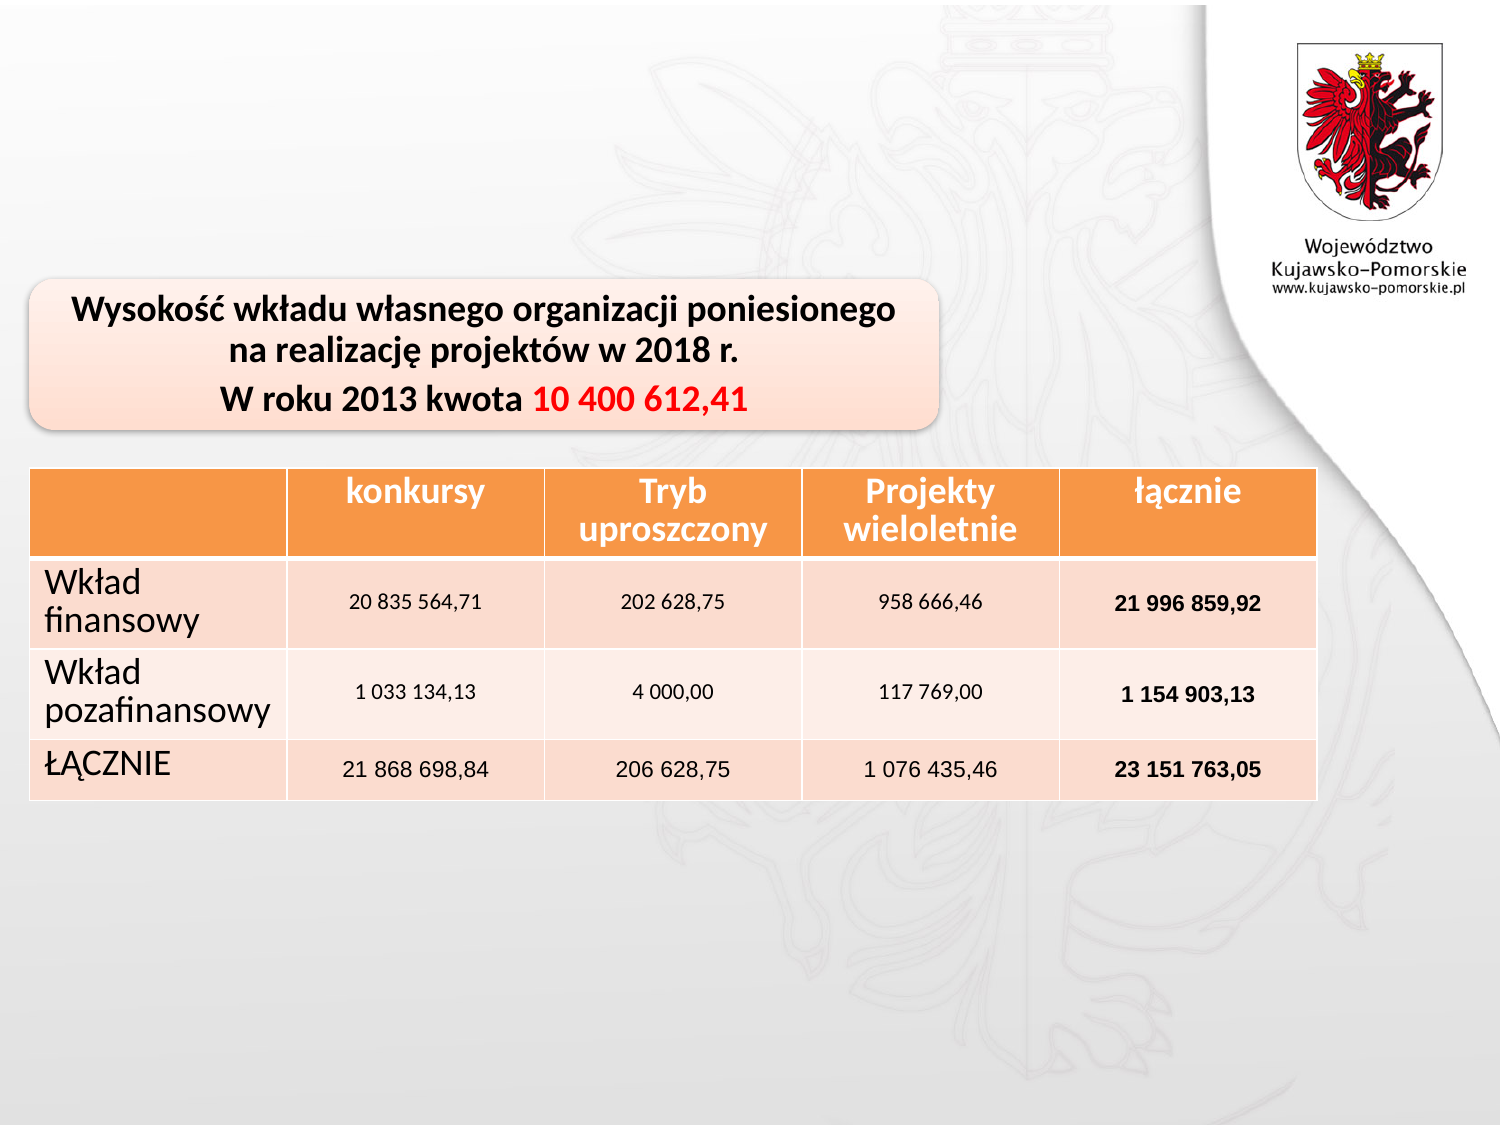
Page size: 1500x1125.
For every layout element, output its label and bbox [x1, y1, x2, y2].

text_box [29, 278, 940, 431]
picture [0, 4, 1500, 1125]
